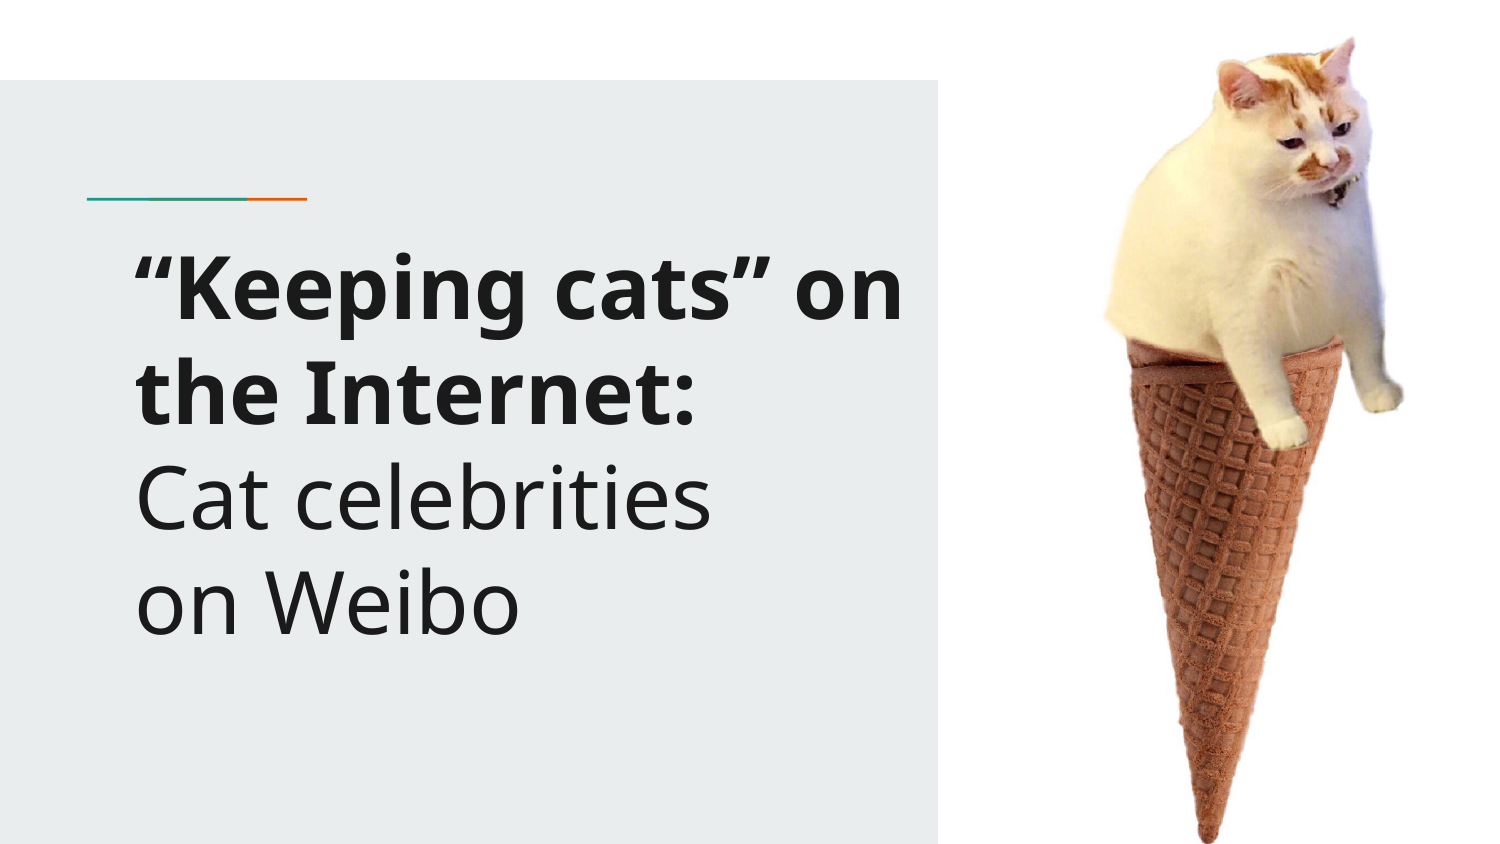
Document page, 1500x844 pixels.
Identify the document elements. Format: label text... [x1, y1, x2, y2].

title “Keeping cats” on the Internet: Cat celebrities on Weibo [119, 216, 932, 490]
picture [937, 0, 1500, 844]
